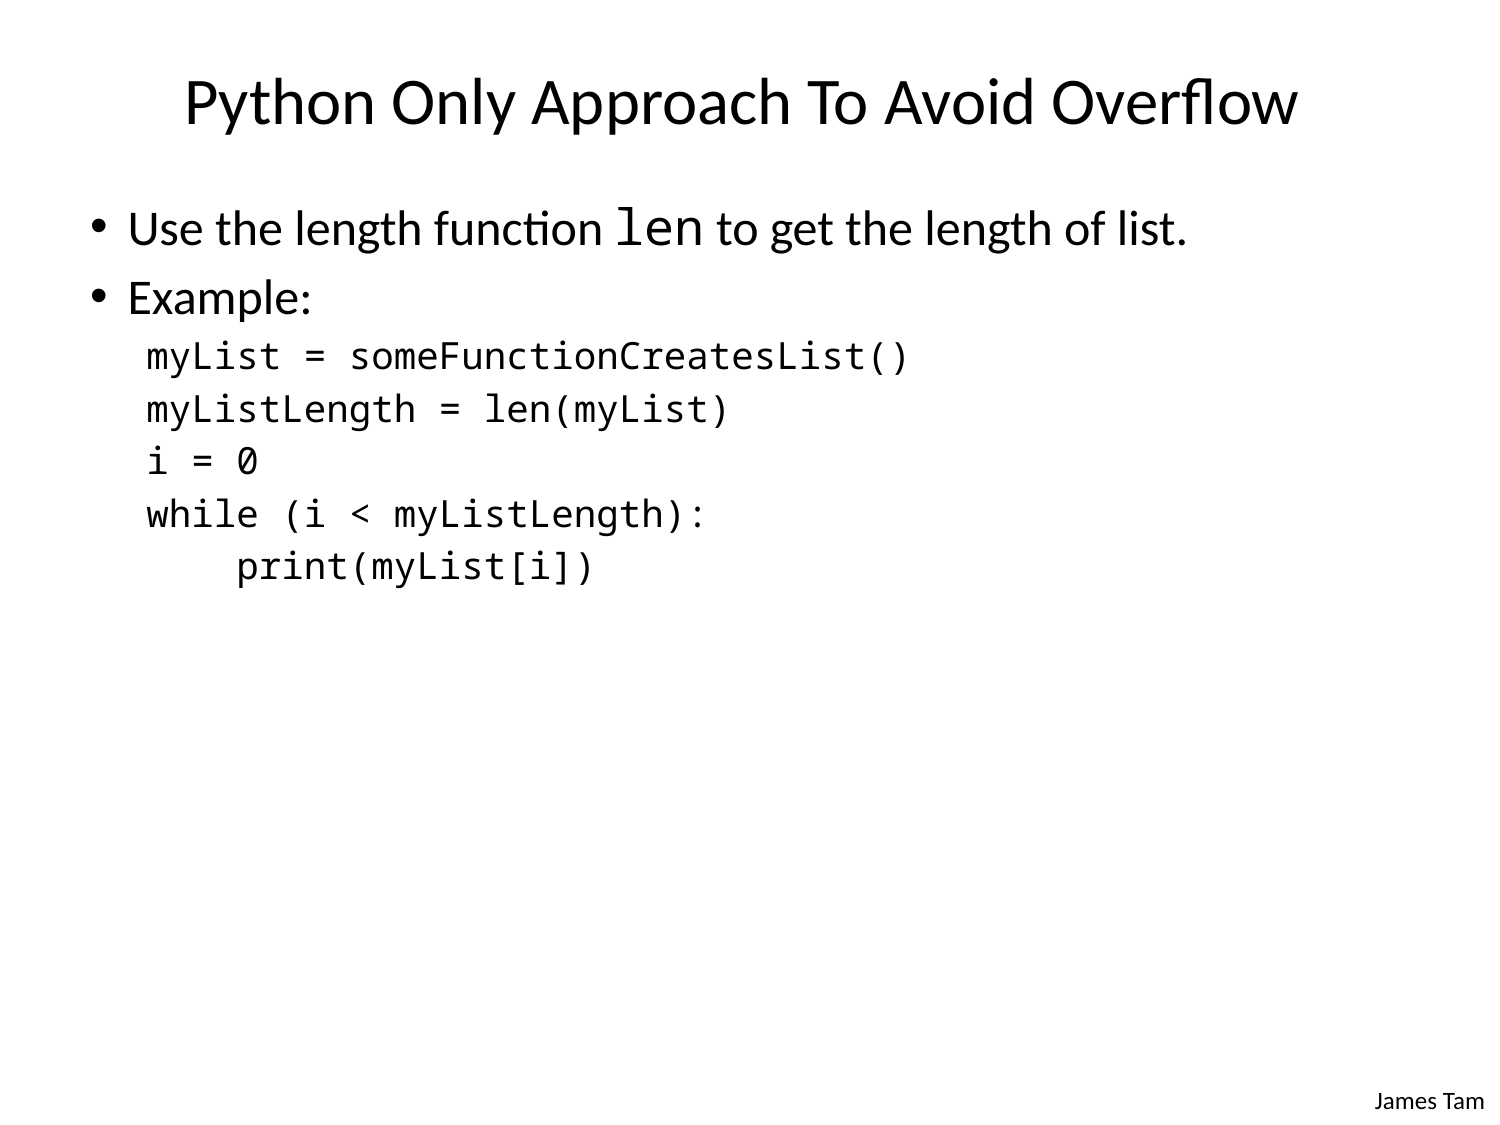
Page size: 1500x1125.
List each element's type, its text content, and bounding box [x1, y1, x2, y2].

list Use the length function len to get the length of list. Example: myList = someFunctionCreatesList() myListLength = len(myList) i = 0 while (i < myListLength): print(myList[i]) [75, 187, 1425, 1075]
title Python Only Approach To Avoid Overflow [75, 45, 1425, 150]
